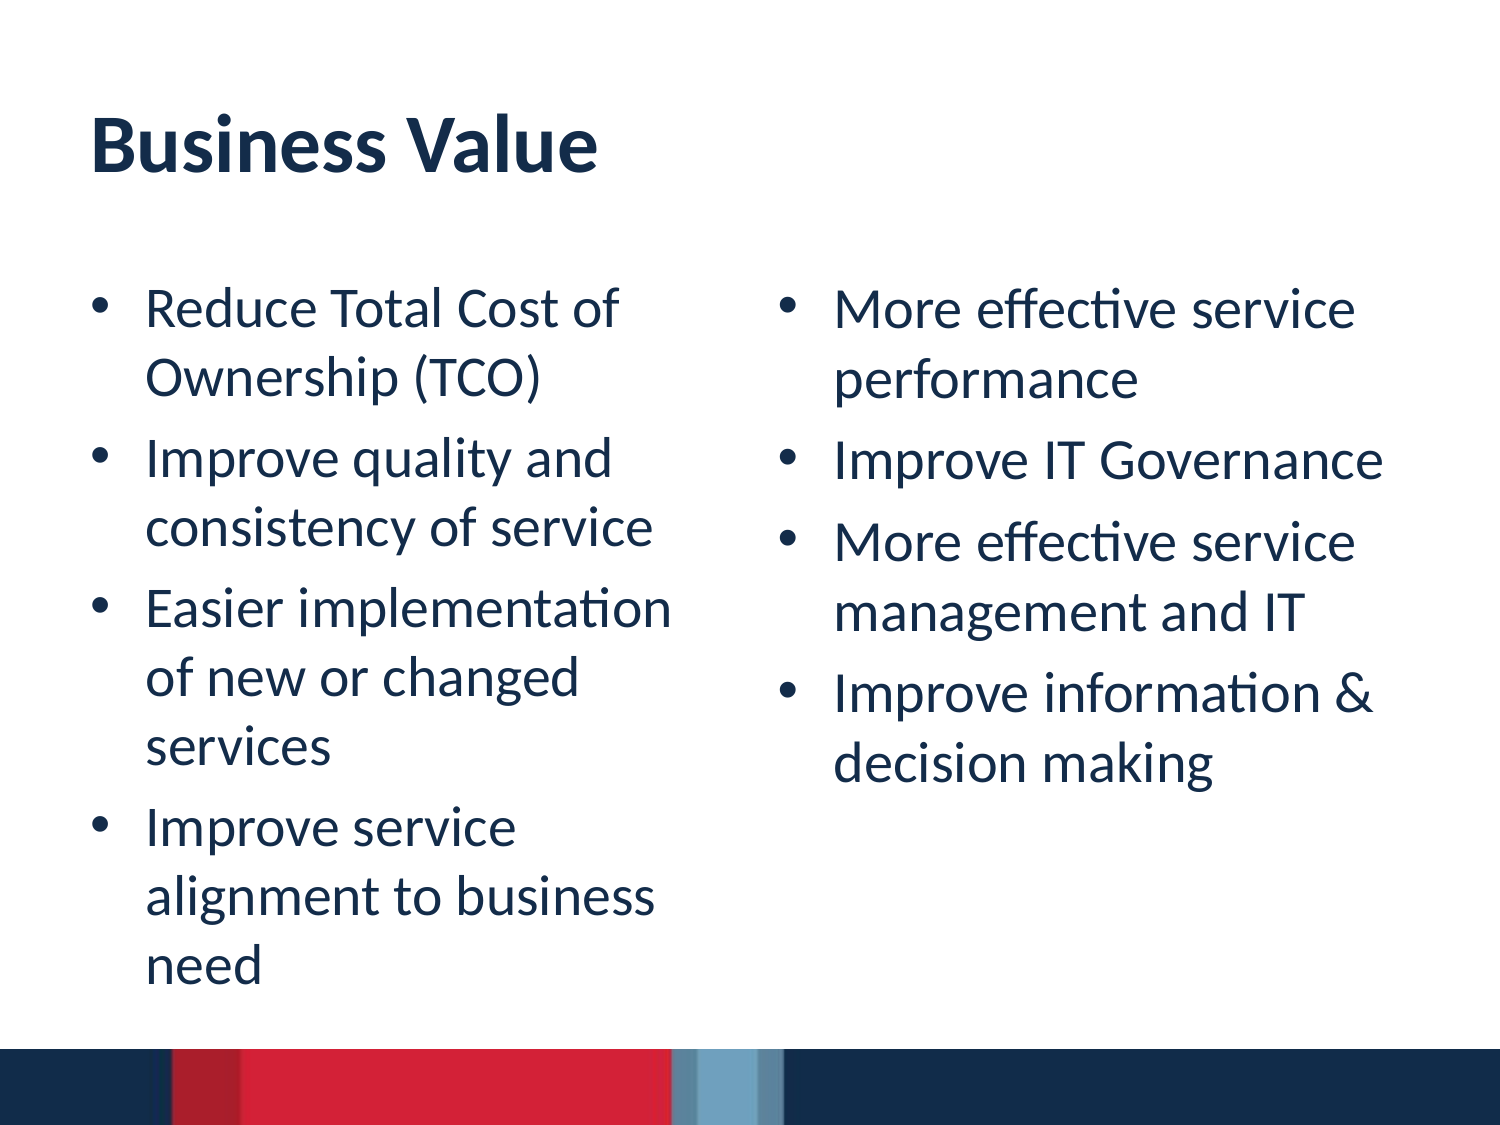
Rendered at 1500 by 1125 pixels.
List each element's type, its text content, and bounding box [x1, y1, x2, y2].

picture [0, 1049, 1500, 1125]
title Business Value [75, 45, 1425, 233]
list Reduce Total Cost of Ownership (TCO) Improve quality and consistency of service Easier implementation of new or changed services Improve service alignment to business need [75, 262, 738, 1005]
list More effective service performance Improve IT Governance More effective service management and IT Improve information & decision making [762, 262, 1425, 1005]
